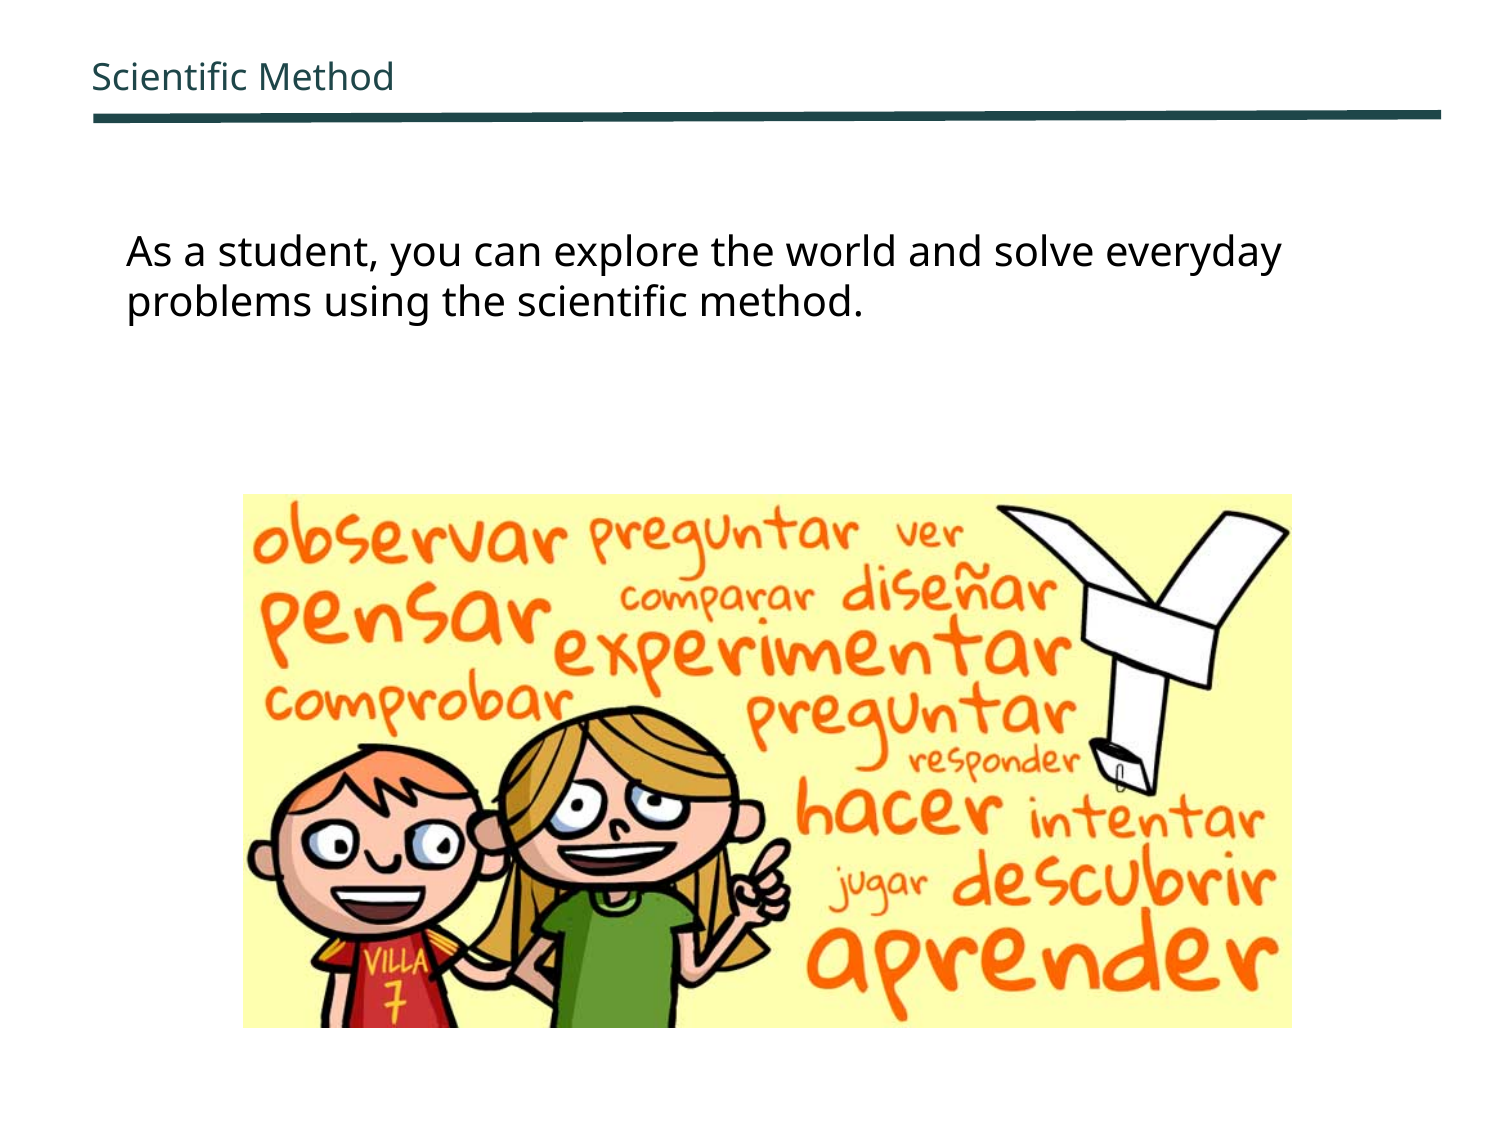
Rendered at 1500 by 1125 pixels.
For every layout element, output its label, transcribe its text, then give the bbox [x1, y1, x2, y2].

text_box As a student, you can explore the world and solve everyday problems using the scientific method. [111, 217, 1424, 334]
text_box Scientific Method [76, 45, 623, 105]
picture [242, 494, 1292, 1029]
